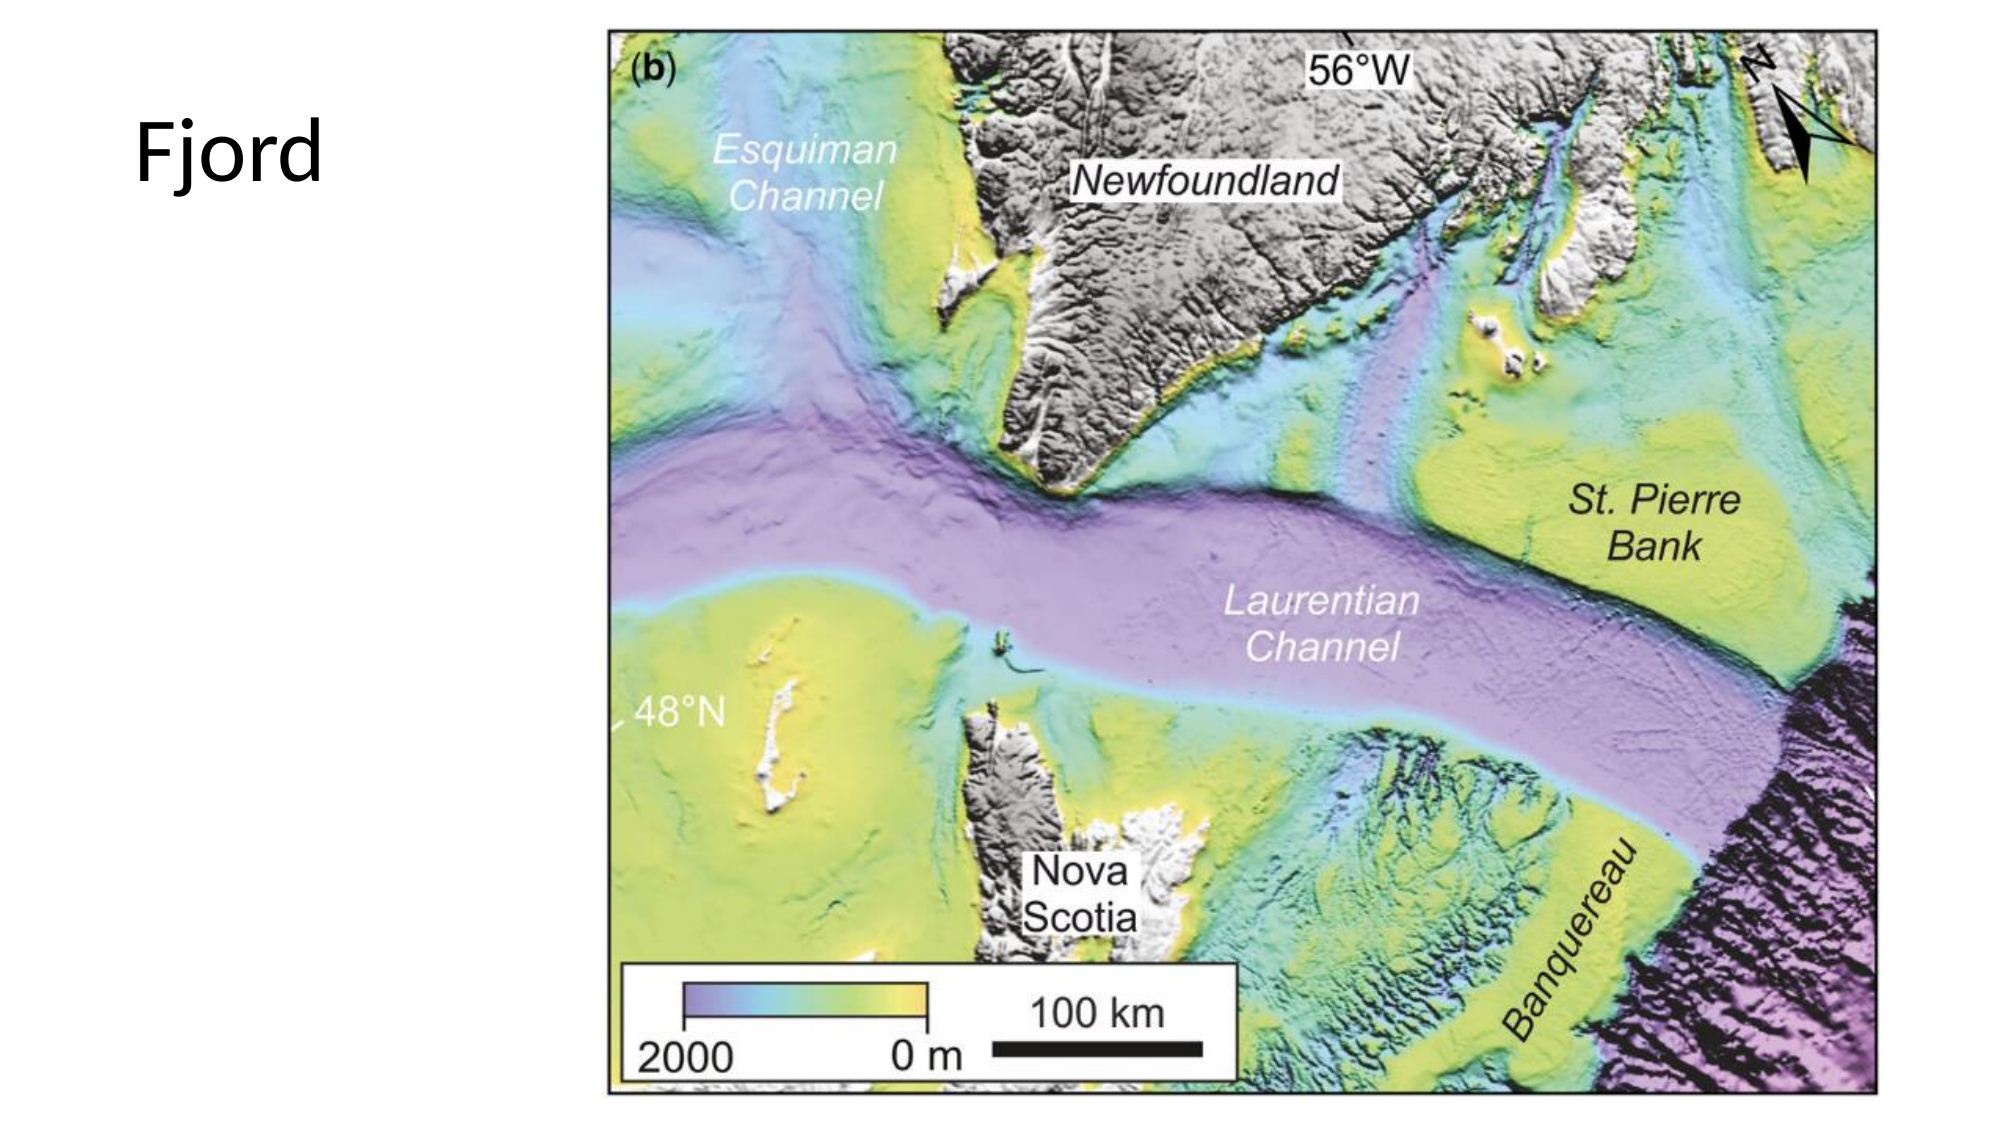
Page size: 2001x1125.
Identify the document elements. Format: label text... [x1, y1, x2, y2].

text_box Fjord [119, 82, 531, 208]
picture [601, 27, 1881, 1098]
